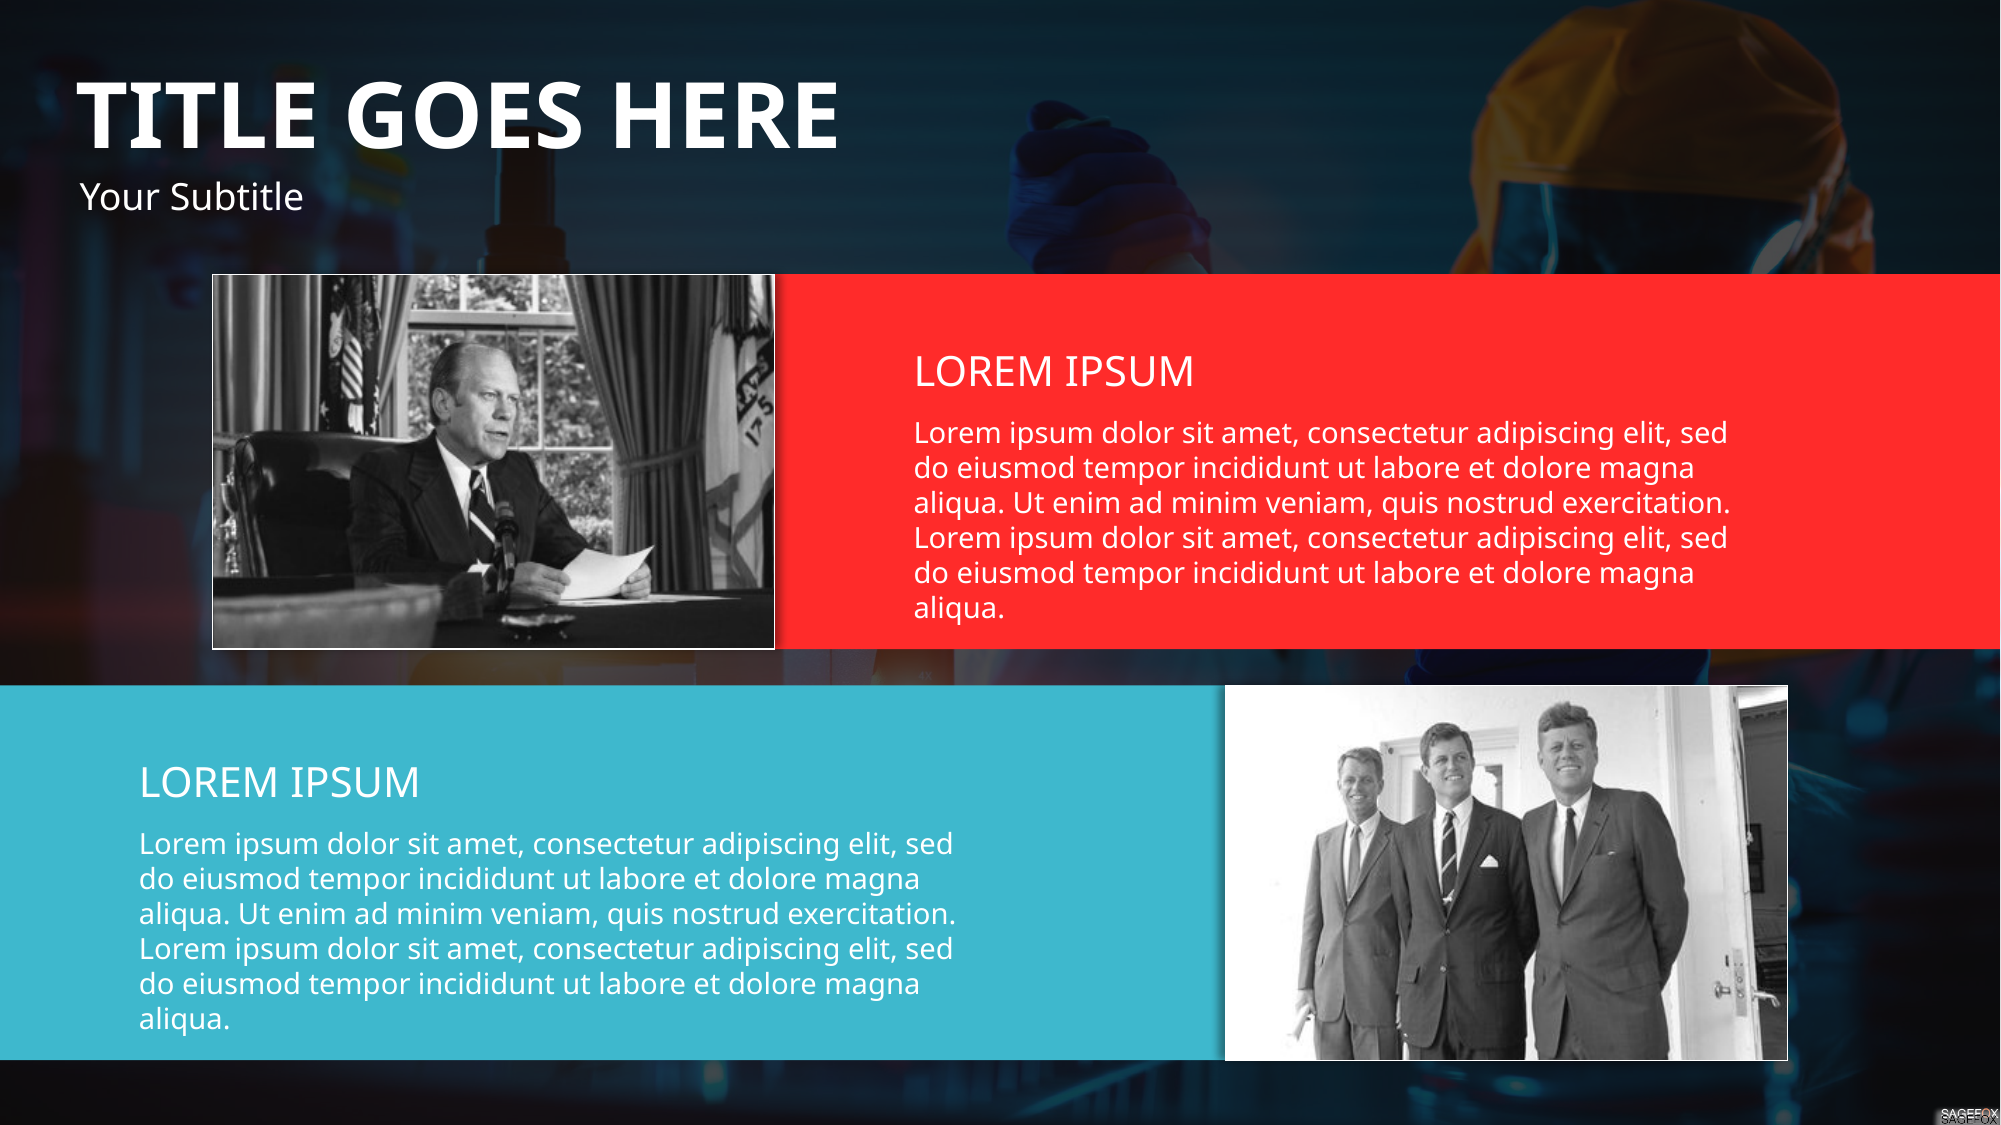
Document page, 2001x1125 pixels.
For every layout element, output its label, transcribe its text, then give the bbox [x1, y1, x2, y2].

text_box [1224, 684, 1789, 1061]
text_box [786, 273, 2000, 650]
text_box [60, 49, 1020, 227]
text_box [211, 273, 776, 650]
text_box [0, 684, 1213, 1061]
picture [1938, 1114, 1999, 1125]
text_box LOREM IPSUM Lorem ipsum dolor sit amet, consectetur adipiscing elit, sed do eiusmod tempor incididunt ut labore et dolore magna aliqua. Ut enim ad minim veniam, quis nostrud exercitation. Lorem ipsum dolor sit amet, consectetur adipiscing elit, sed do eiusmod tempor incididunt ut labore et dolore magna aliqua. [124, 748, 989, 1043]
text_box LOREM IPSUM Lorem ipsum dolor sit amet, consectetur adipiscing elit, sed do eiusmod tempor incididunt ut labore et dolore magna aliqua. Ut enim ad minim veniam, quis nostrud exercitation. Lorem ipsum dolor sit amet, consectetur adipiscing elit, sed do eiusmod tempor incididunt ut labore et dolore magna aliqua. [898, 337, 1764, 632]
